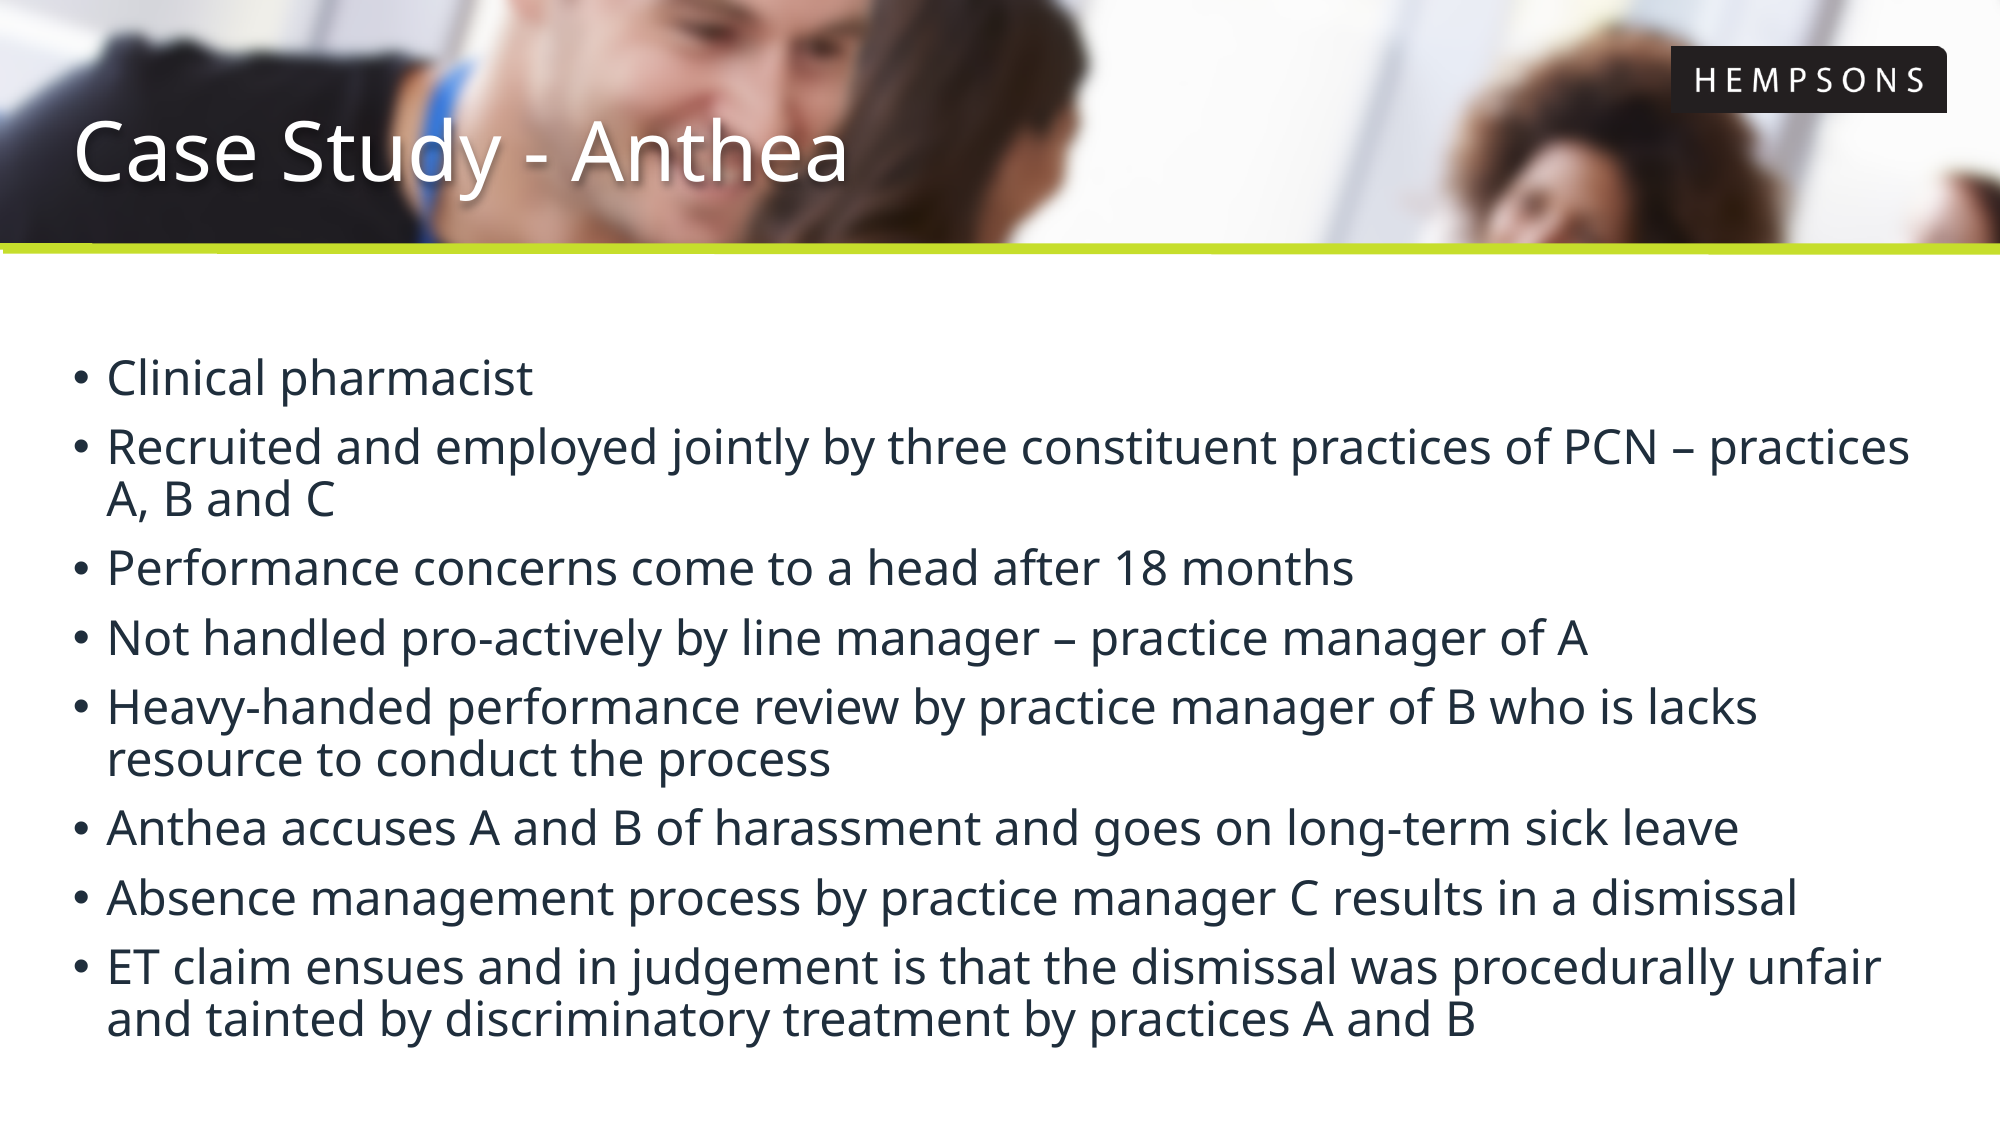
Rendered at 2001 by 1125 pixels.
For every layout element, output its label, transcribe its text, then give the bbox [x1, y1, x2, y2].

title Case Study - Anthea [57, 67, 1947, 242]
picture [0, 0, 2000, 243]
list Clinical pharmacist Recruited and employed jointly by three constituent practices of PCN – practices A, B and C Performance concerns come to a head after 18 months Not handled pro-actively by line manager – practice manager of A Heavy-handed performance review by practice manager of B who is lacks resource to conduct the process Anthea accuses A and B of harassment and goes on long-term sick leave Absence management process by practice manager C results in a dismissal ET claim ensues and in judgement is that the dismissal was procedurally unfair and tainted by discriminatory treatment by practices A and B [57, 270, 1947, 1063]
